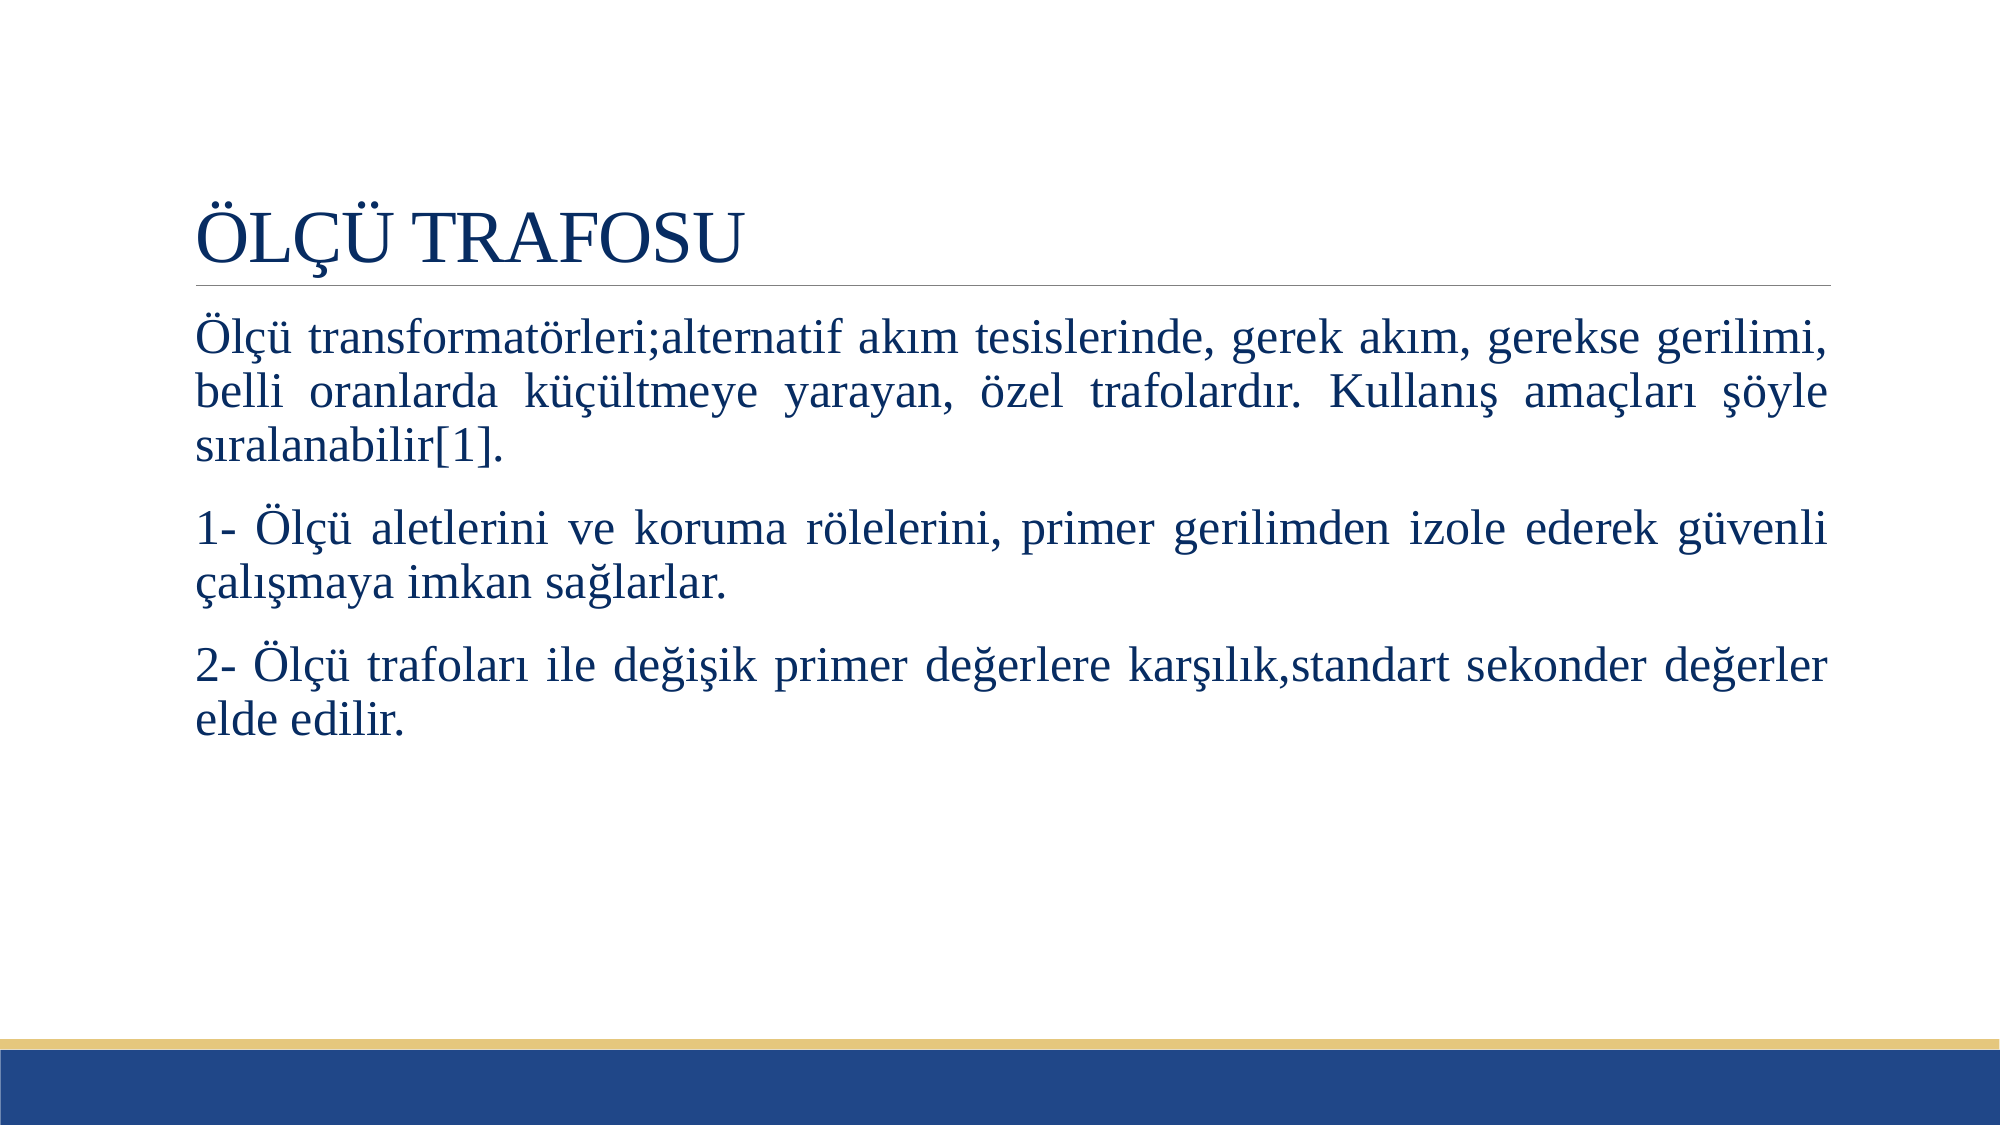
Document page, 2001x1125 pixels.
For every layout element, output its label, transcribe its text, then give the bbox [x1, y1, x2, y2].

title ÖLÇÜ TRAFOSU [180, 47, 1830, 285]
list Ölçü transformatörleri;alternatif akım tesislerinde, gerek akım, gerekse gerilimi, belli oranlarda küçültmeye yarayan, özel trafolardır. Kullanış amaçları şöyle sıralanabilir[1]. 1- Ölçü aletlerini ve koruma rölelerini, primer gerilimden izole ederek güvenli çalışmaya imkan sağlarlar. 2- Ölçü trafoları ile değişik primer değerlere karşılık,standart sekonder değerler elde edilir. [180, 302, 1830, 963]
